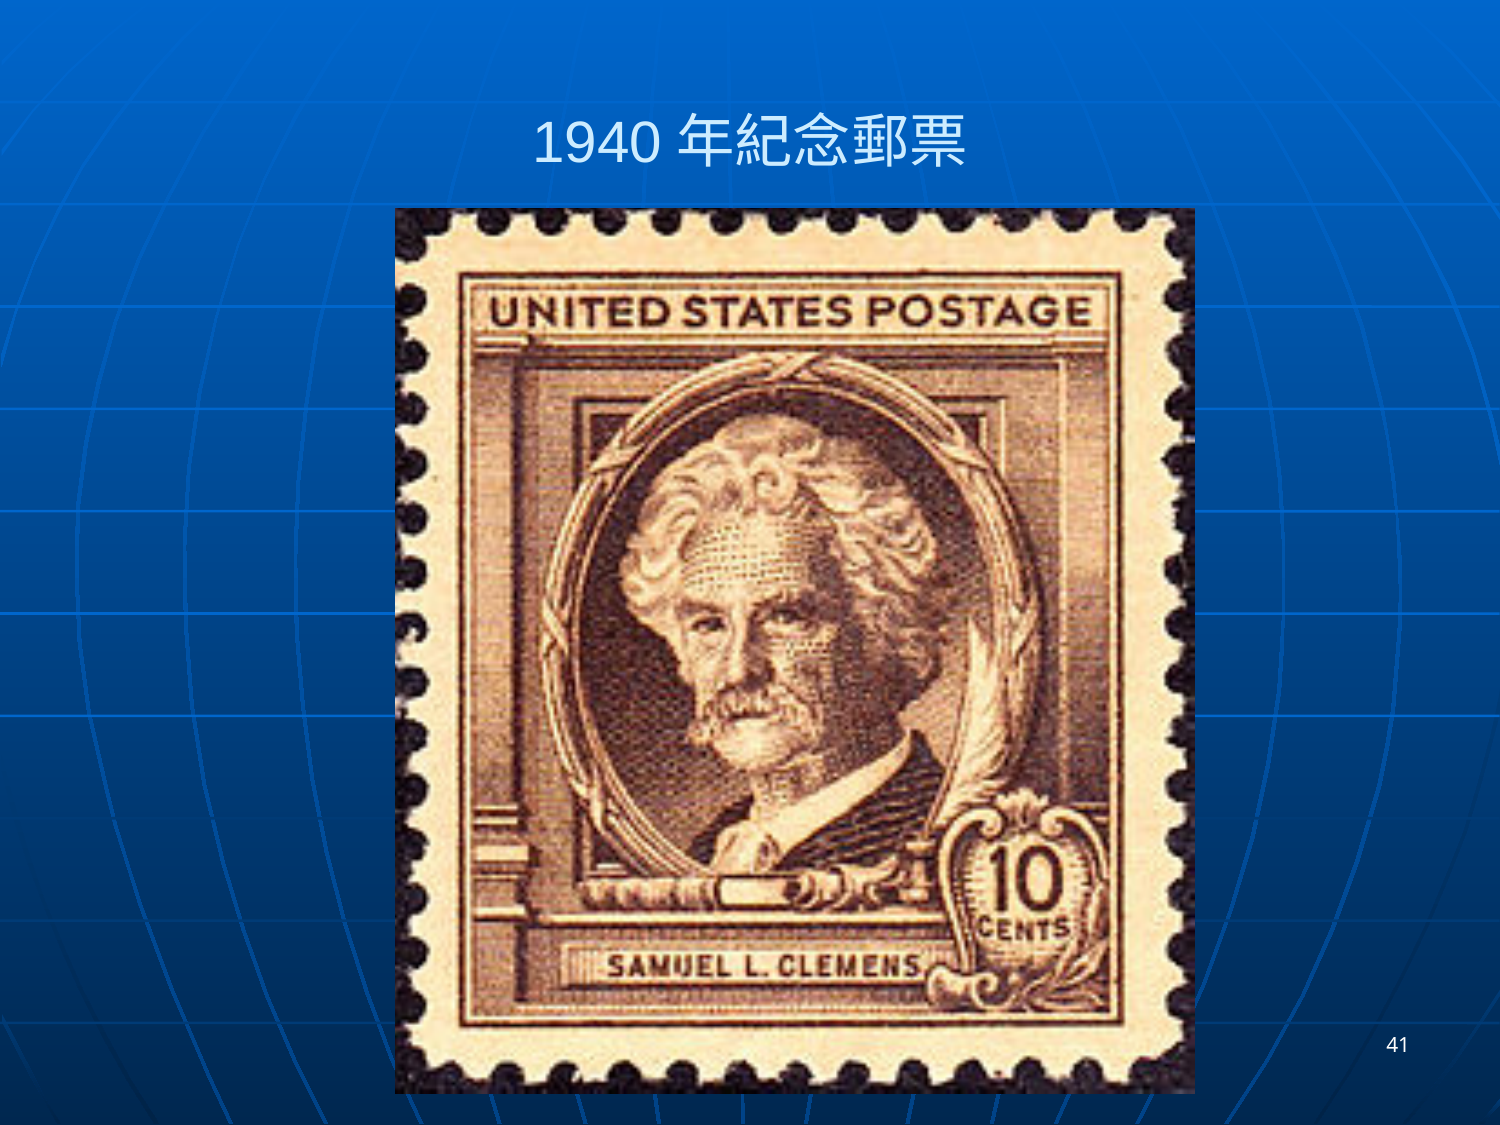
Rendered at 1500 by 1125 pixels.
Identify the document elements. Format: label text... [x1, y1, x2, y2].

title 1940年紀念郵票 [74, 45, 1426, 233]
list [395, 207, 1195, 1095]
slide_number 41 [1197, 1023, 1426, 1100]
